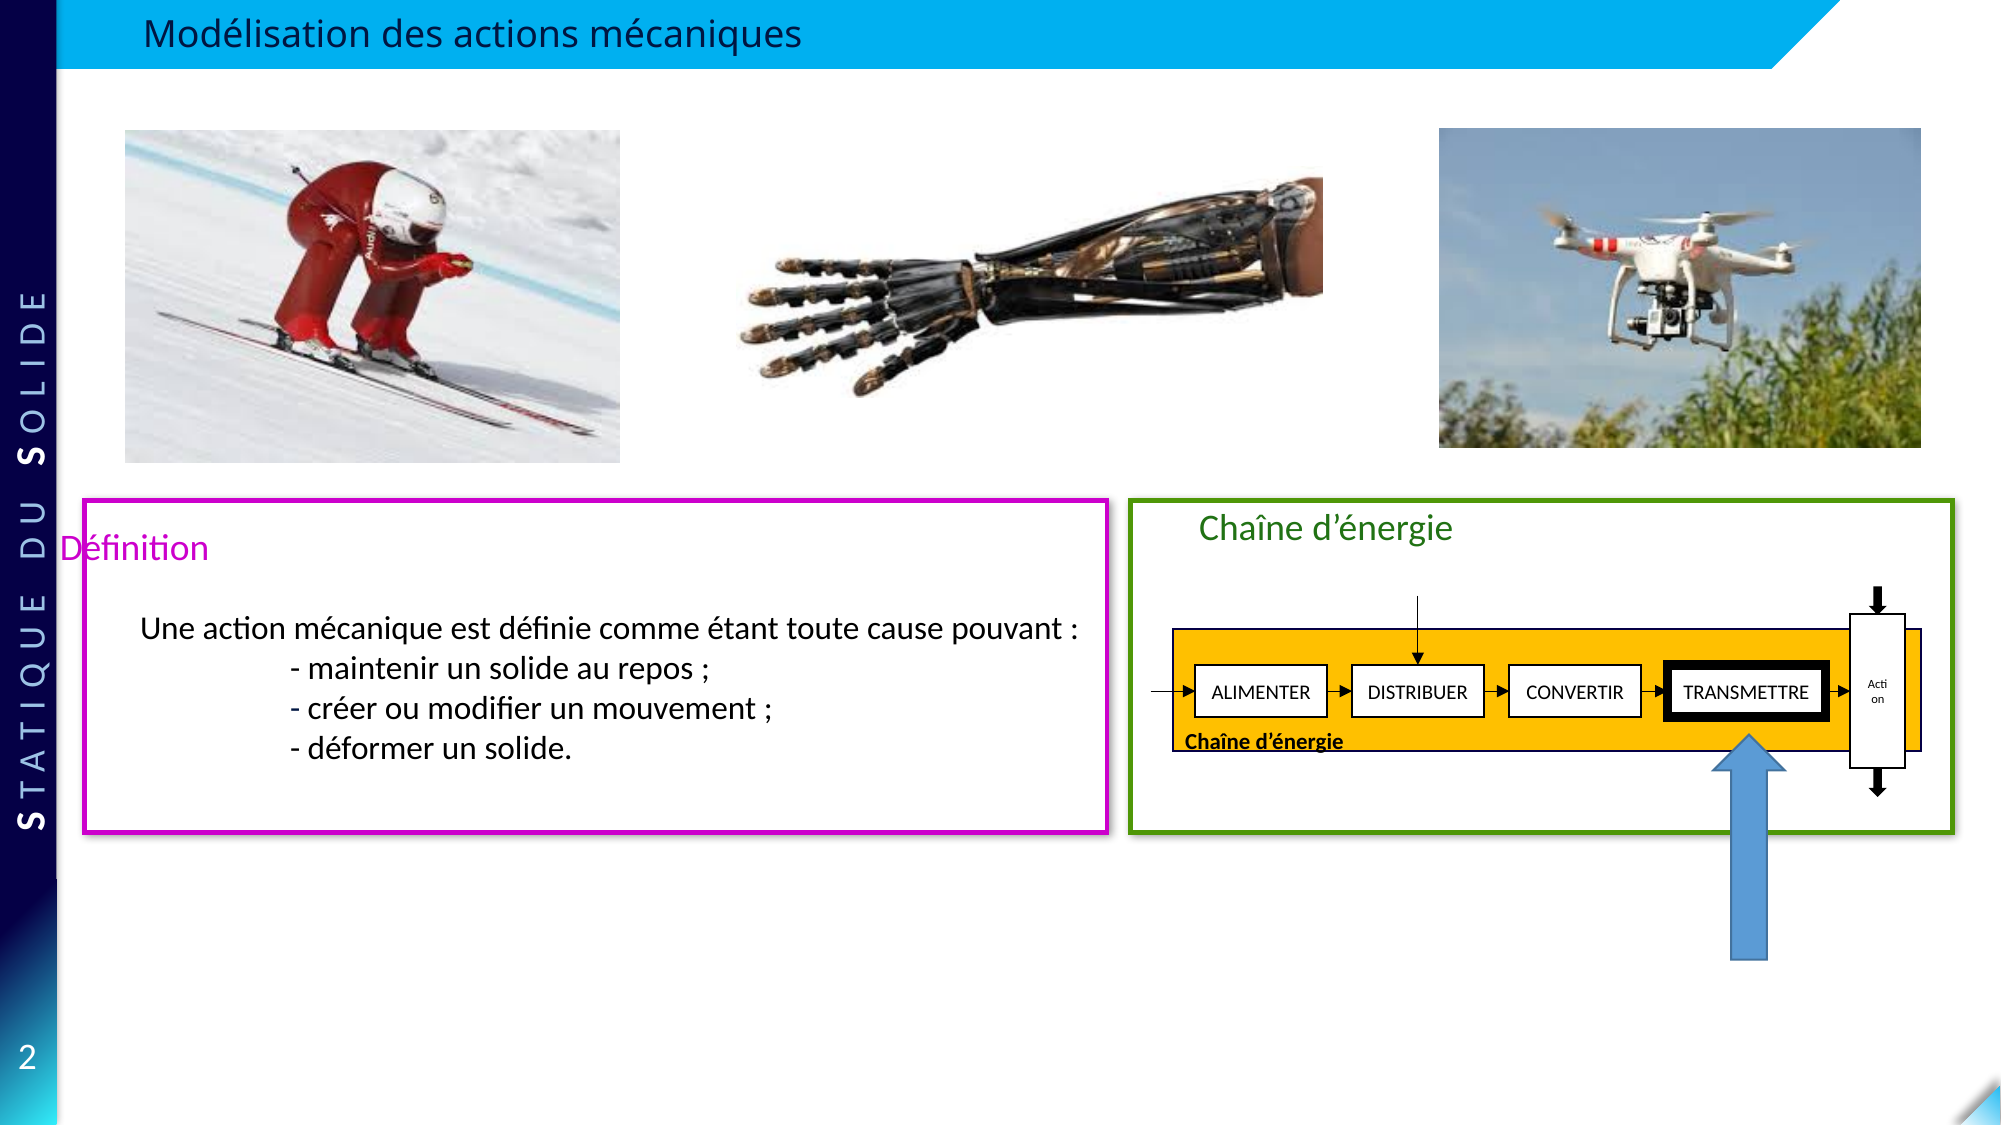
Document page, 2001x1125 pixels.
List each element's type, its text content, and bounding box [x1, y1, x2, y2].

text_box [1129, 495, 1953, 833]
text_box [84, 500, 1108, 833]
picture [125, 130, 620, 463]
picture [736, 166, 1323, 399]
picture [1439, 128, 1921, 448]
text_box 2 [0, 1024, 66, 1085]
text_box [1730, 833, 1768, 961]
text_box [1150, 587, 1922, 796]
